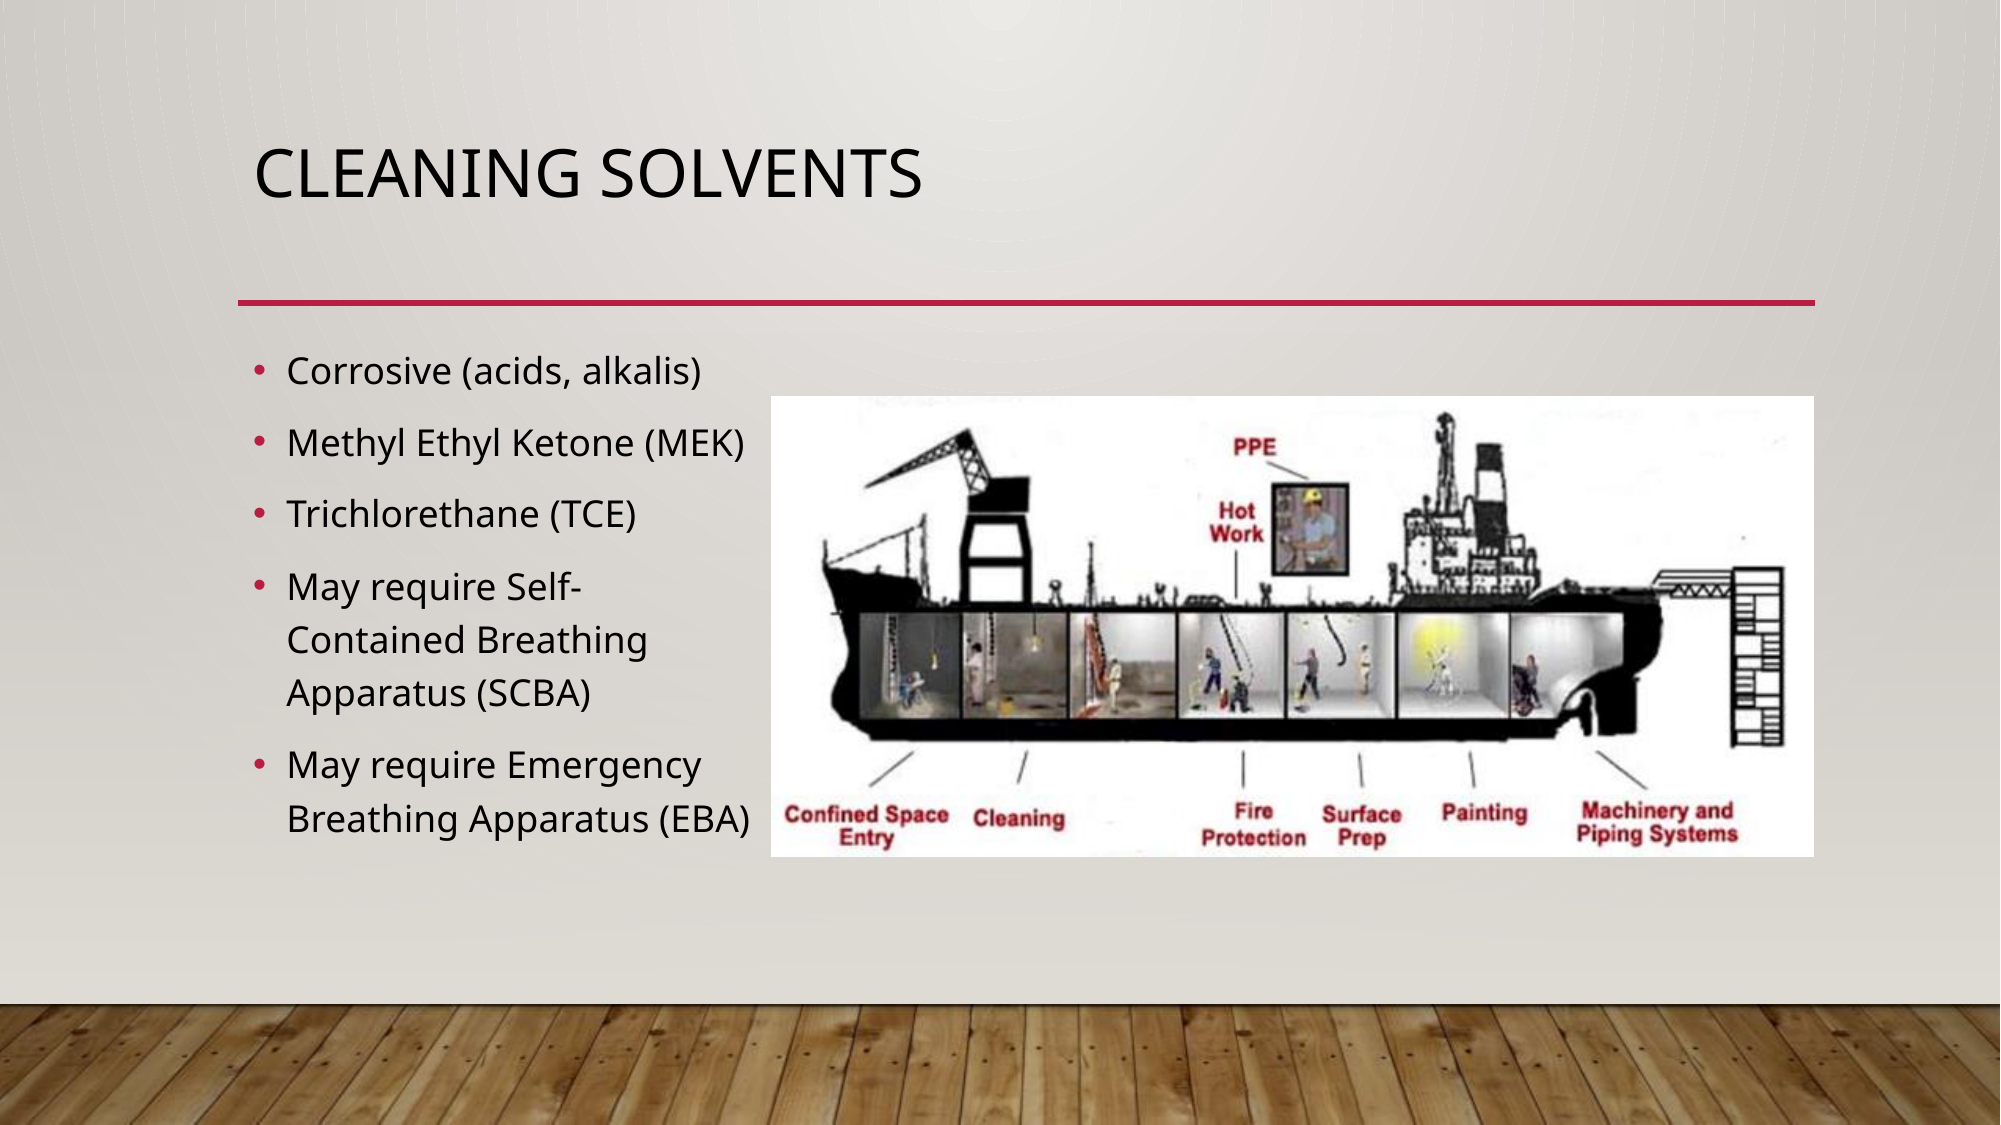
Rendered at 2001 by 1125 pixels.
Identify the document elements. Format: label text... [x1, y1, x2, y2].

picture [0, 1004, 2000, 1125]
picture [771, 395, 1814, 858]
list Corrosive (acids, alkalis) Methyl Ethyl Ketone (MEK) Trichlorethane (TCE) May require Self-Contained Breathing Apparatus (SCBA) May require Emergency Breathing Apparatus (EBA) [238, 330, 772, 897]
title Cleaning solvents [238, 131, 1814, 305]
